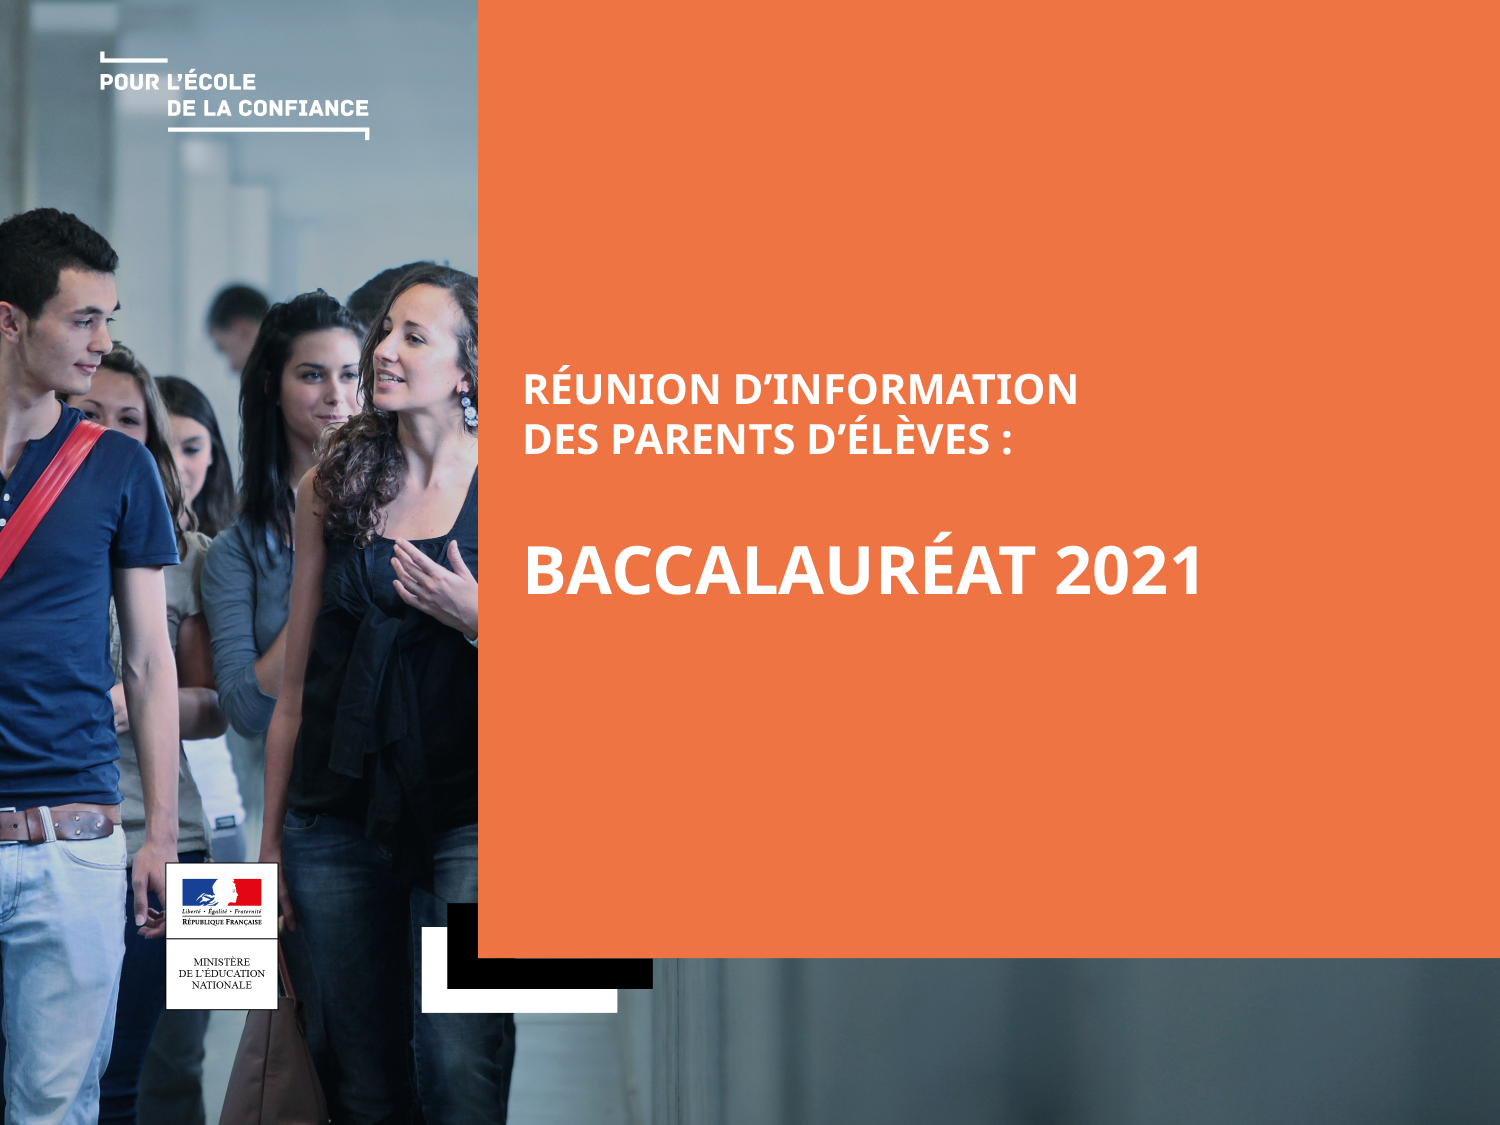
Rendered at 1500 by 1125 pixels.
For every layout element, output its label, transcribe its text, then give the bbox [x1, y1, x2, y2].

picture [0, 0, 1500, 1125]
title Réunion d’information des parents d’élèves : Baccalauréat 2021 [506, 367, 1463, 604]
